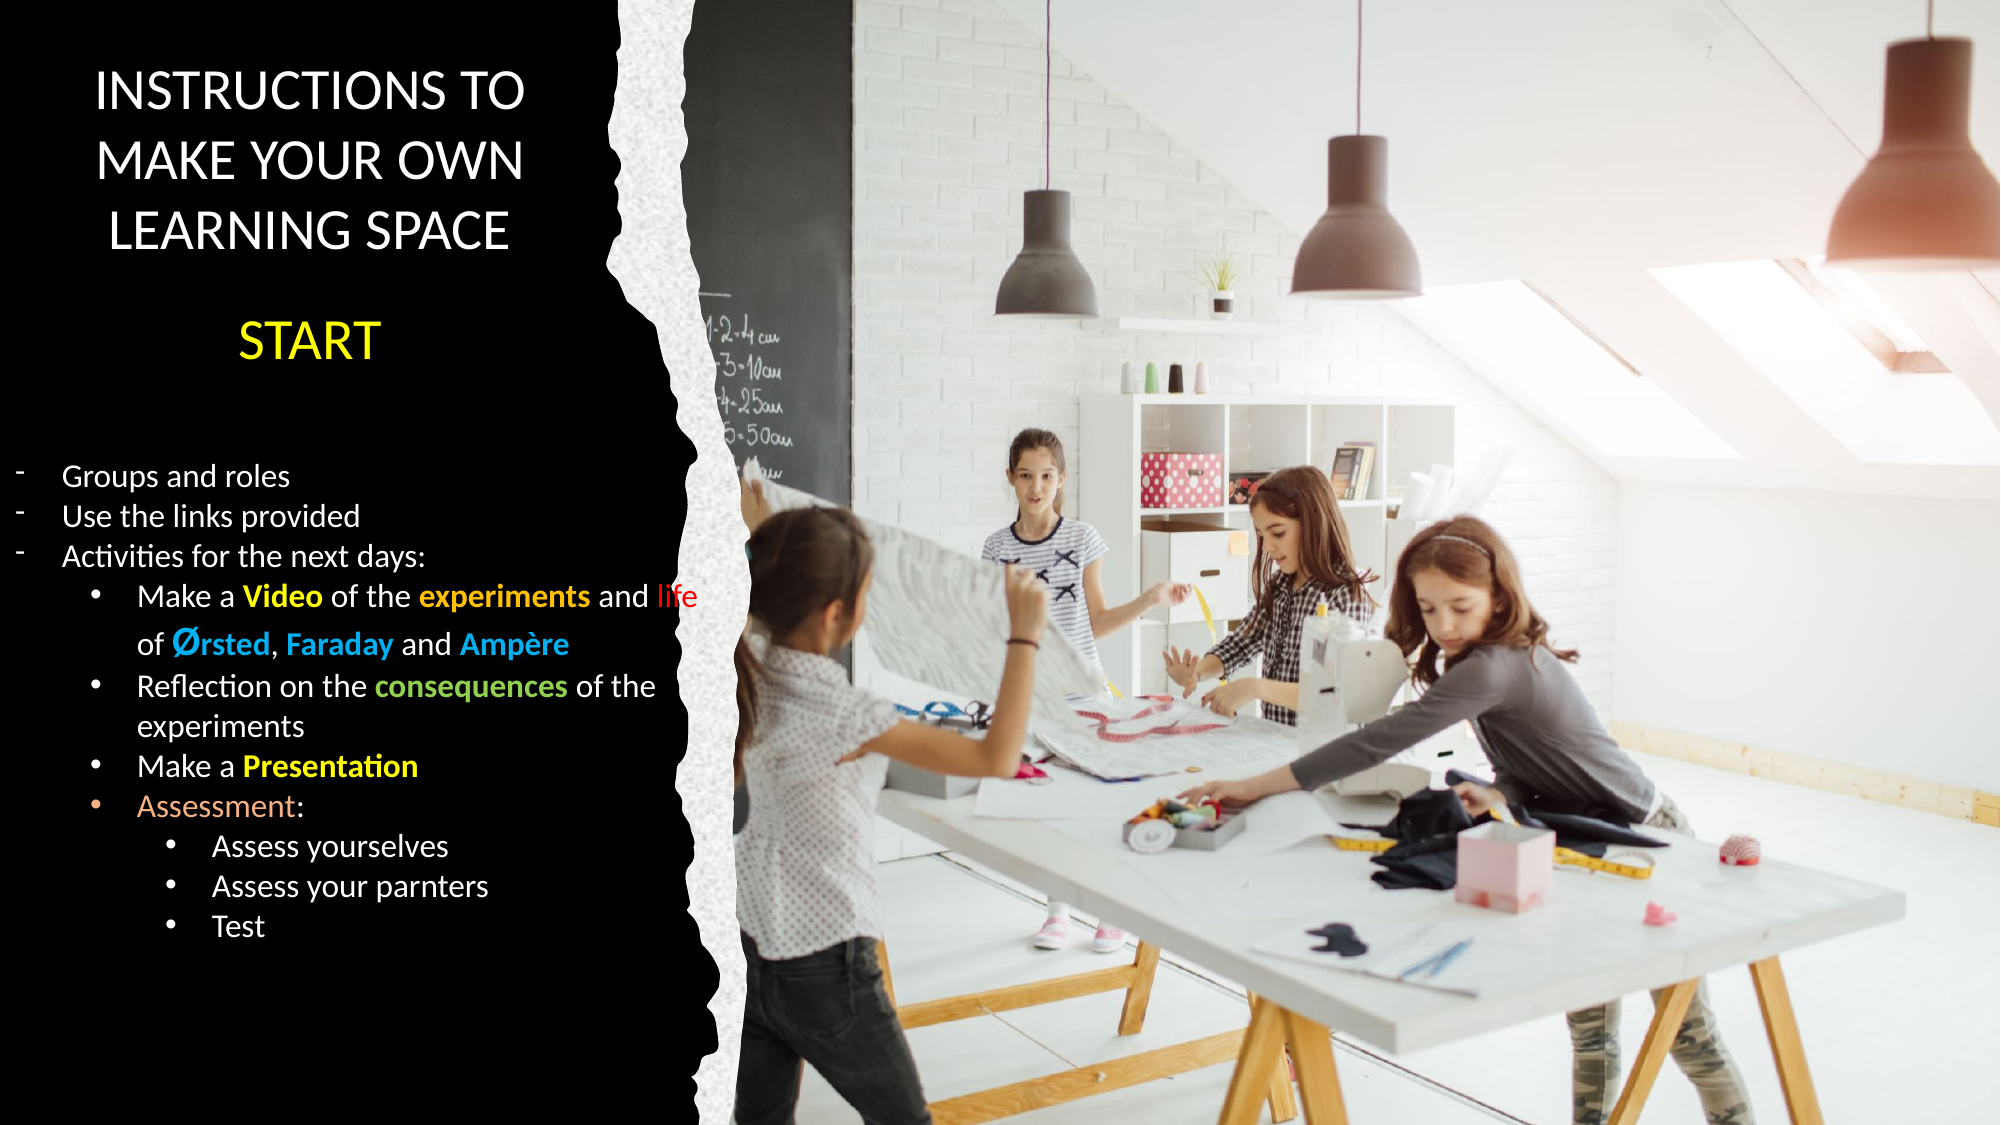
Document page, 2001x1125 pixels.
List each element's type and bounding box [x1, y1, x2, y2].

picture [752, 0, 2000, 1125]
text_box [0, 0, 752, 1125]
